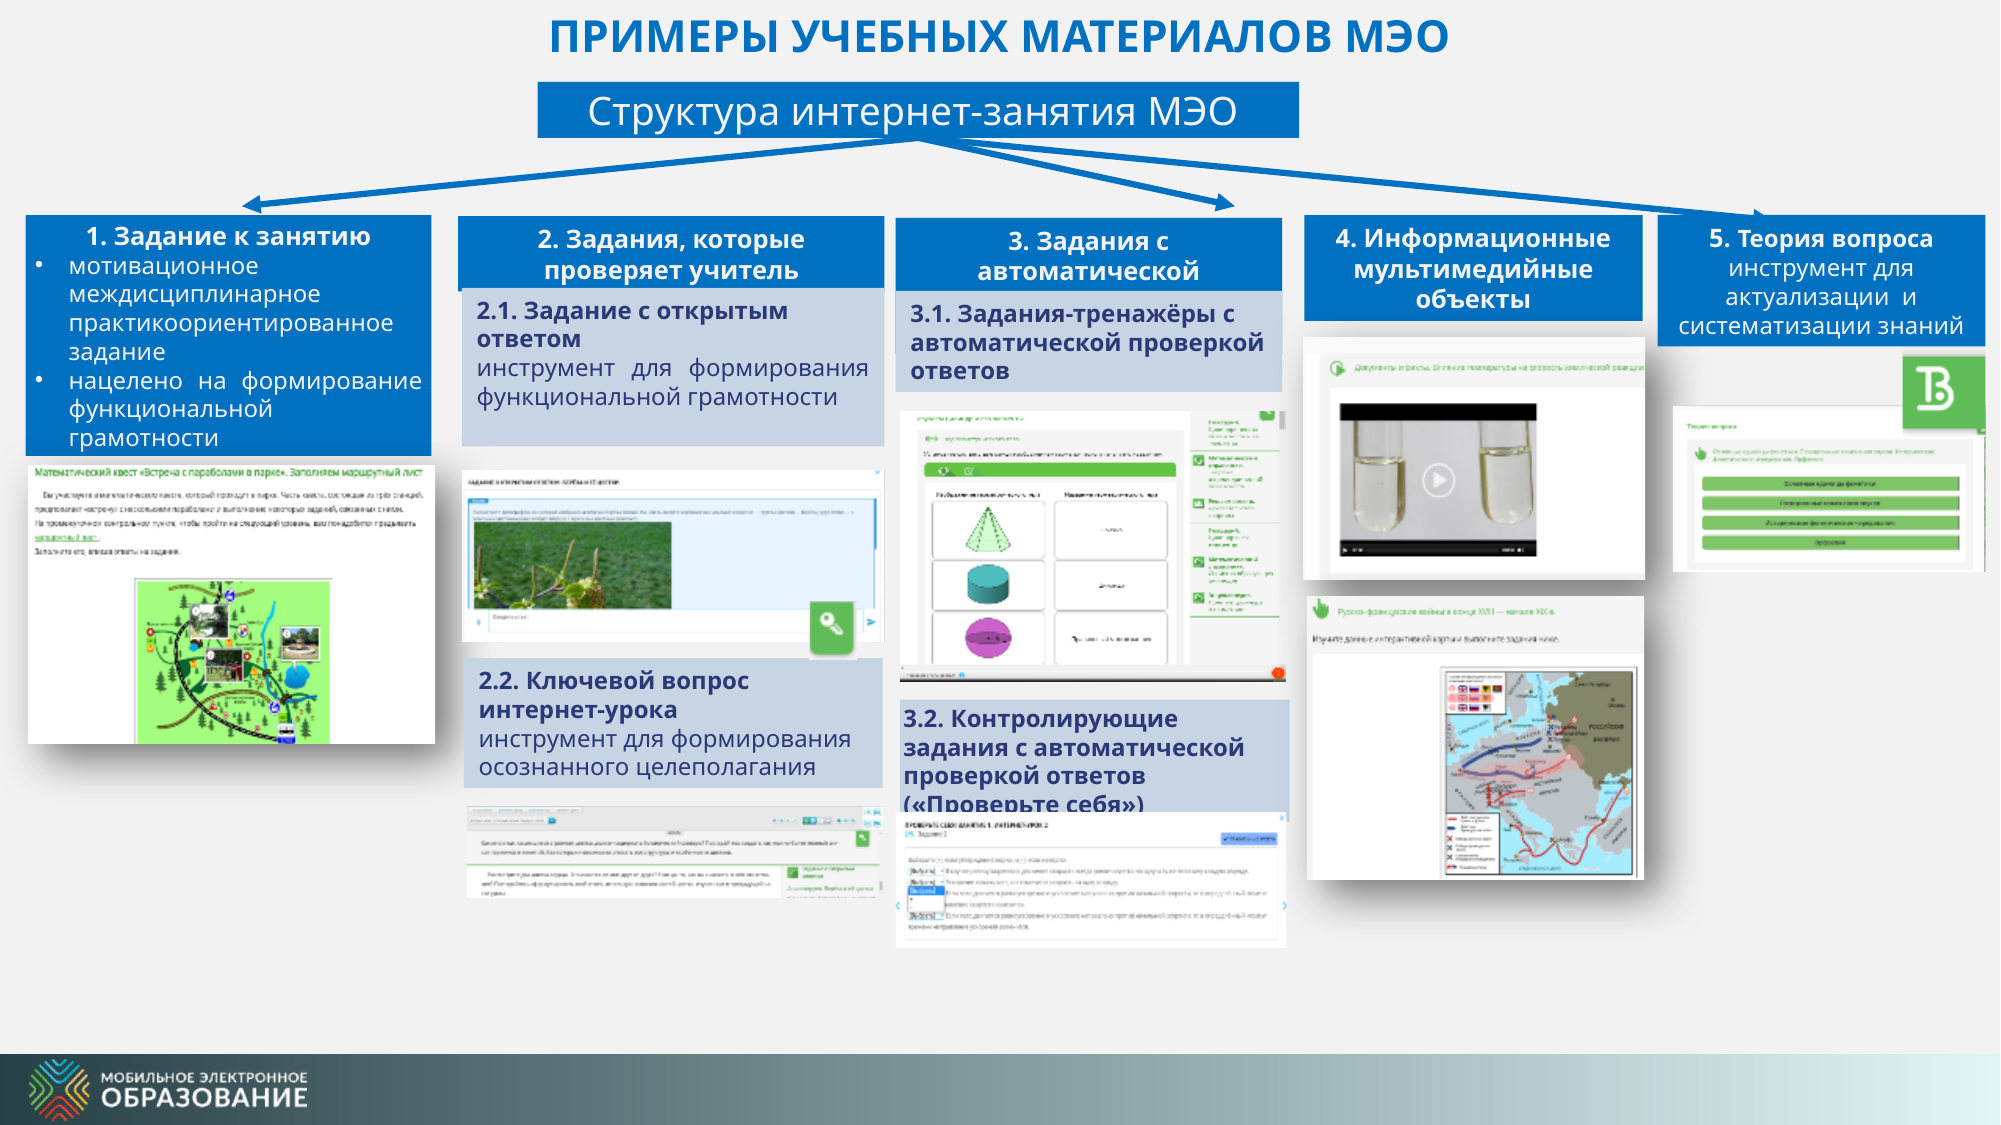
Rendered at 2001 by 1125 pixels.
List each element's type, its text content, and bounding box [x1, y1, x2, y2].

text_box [895, 217, 1290, 948]
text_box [928, 138, 1772, 221]
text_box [918, 138, 928, 207]
text_box 1. Задание к занятию мотивационное междисциплинарное практикоориентированное задание нацелено на формирование функциональной грамотности [25, 215, 432, 456]
text_box Структура интернет-занятия МЭО [537, 81, 1300, 138]
picture [27, 465, 436, 744]
picture [29, 1059, 307, 1121]
text_box ПРИМЕРЫ УЧЕБНЫХ МАТЕРИАЛОВ МЭО [0, 3, 2000, 66]
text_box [1303, 221, 1646, 880]
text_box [458, 215, 885, 898]
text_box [1657, 214, 1986, 572]
picture [809, 601, 858, 660]
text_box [241, 138, 918, 207]
